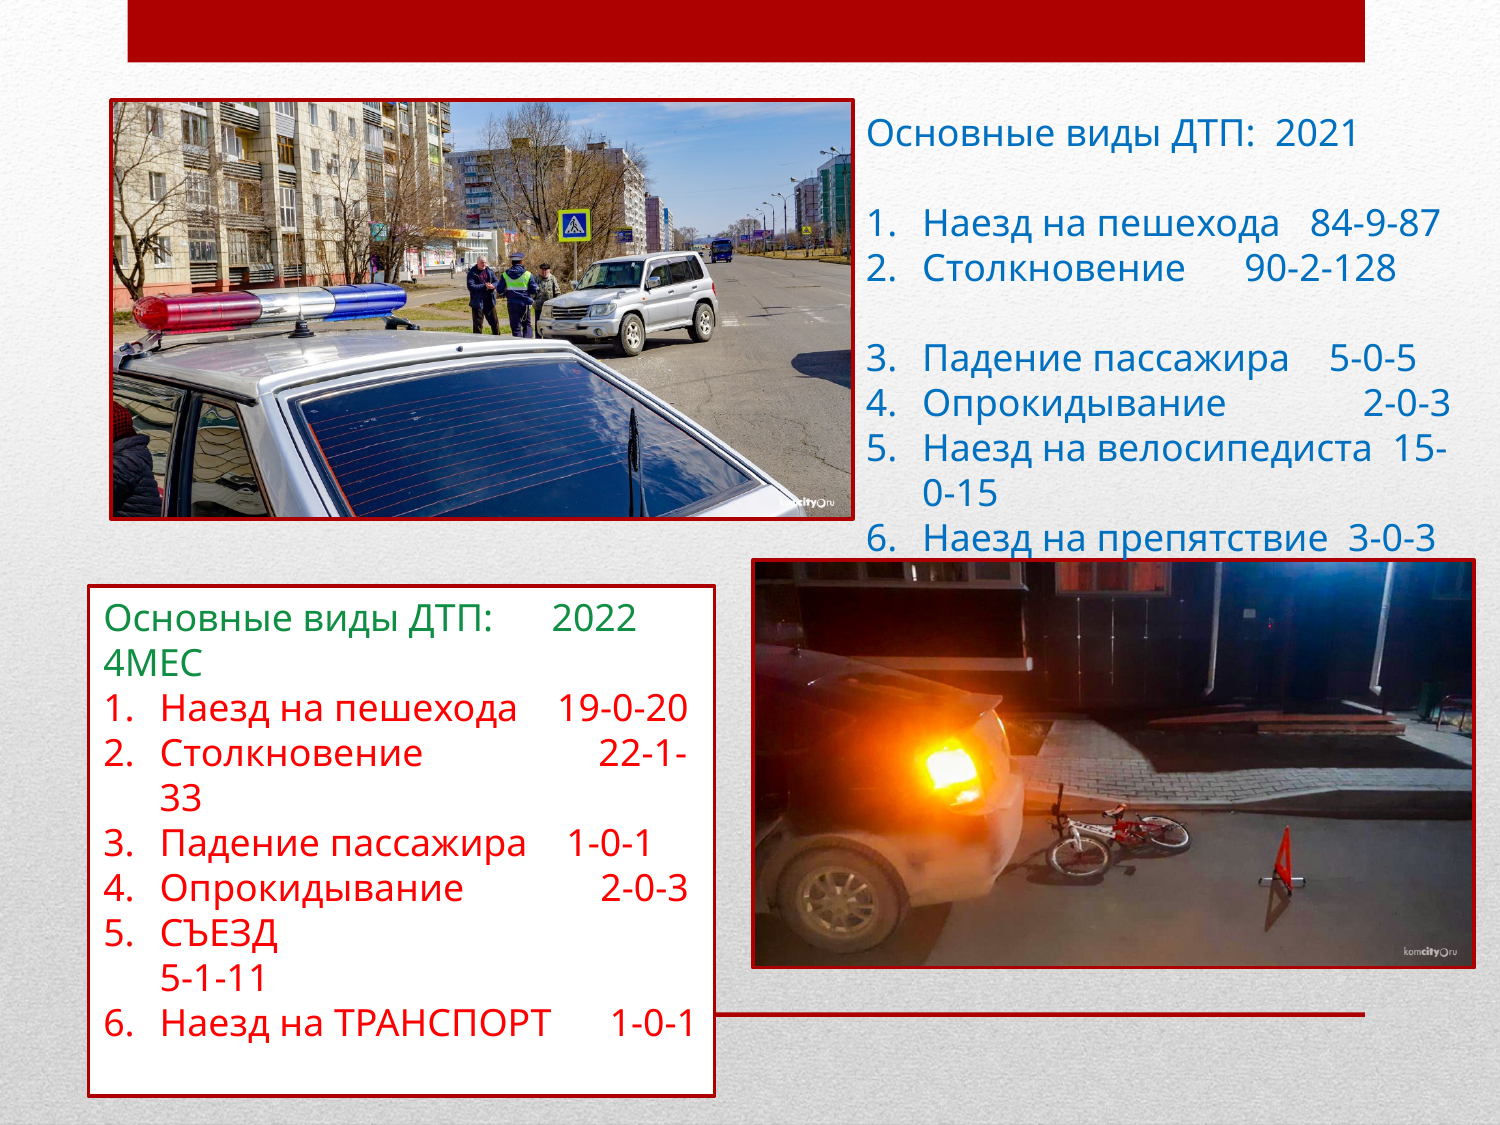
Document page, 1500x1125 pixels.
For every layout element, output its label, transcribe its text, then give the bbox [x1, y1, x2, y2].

text_box Основные виды ДТП: 2021 Наезд на пешехода 84-9-87 Столкновение 90-2-128 Падение пассажира 5-0-5 Опрокидывание 2-0-3 Наезд на велосипедиста 15-0-15 Наезд на препятствие 3-0-3 [850, 101, 1483, 567]
picture [111, 101, 852, 518]
picture [753, 561, 1474, 967]
text_box Основные виды ДТП: 2022 4МЕС Наезд на пешехода 19-0-20 Столкновение 22-1-33 Падение пассажира 1-0-1 Опрокидывание 2-0-3 СЪЕЗД 5-1-11 Наезд на ТРАНСПОРТ 1-0-1 [87, 584, 716, 1098]
